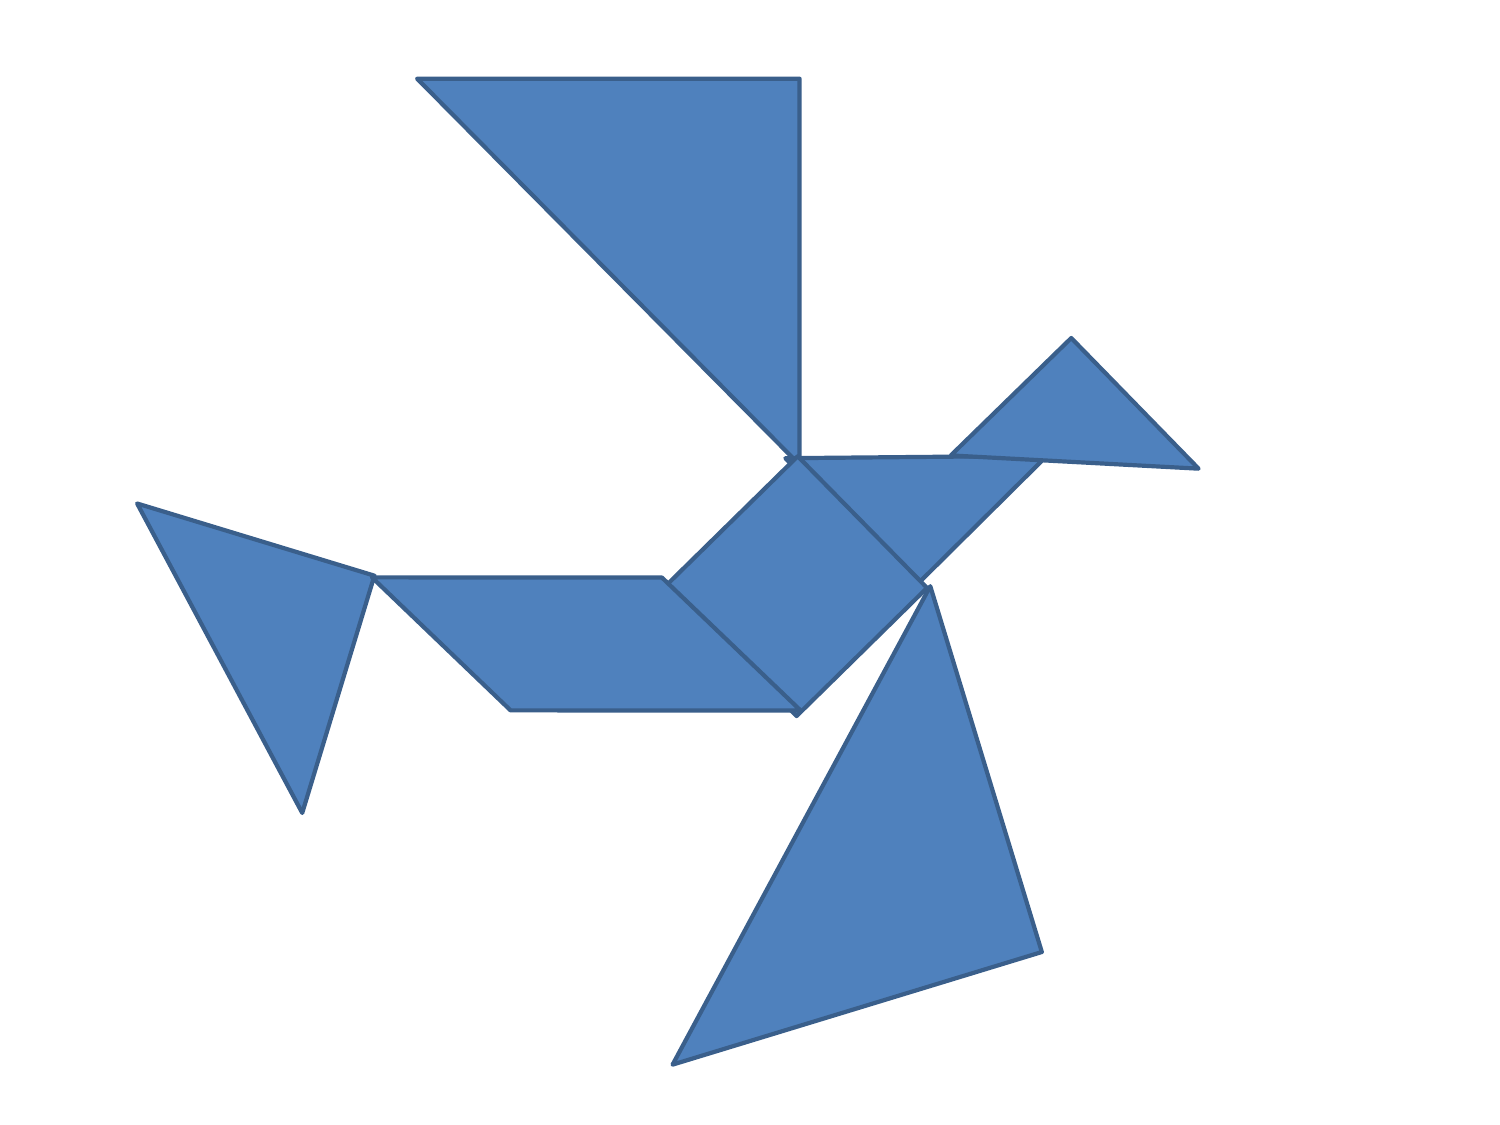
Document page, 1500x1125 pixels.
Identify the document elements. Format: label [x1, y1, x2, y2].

text_box [415, 76, 802, 456]
text_box [783, 456, 793, 463]
text_box [948, 335, 1201, 471]
text_box [668, 454, 930, 719]
text_box [369, 575, 803, 713]
text_box [801, 454, 1043, 581]
text_box [135, 501, 377, 816]
text_box [670, 584, 1044, 1067]
